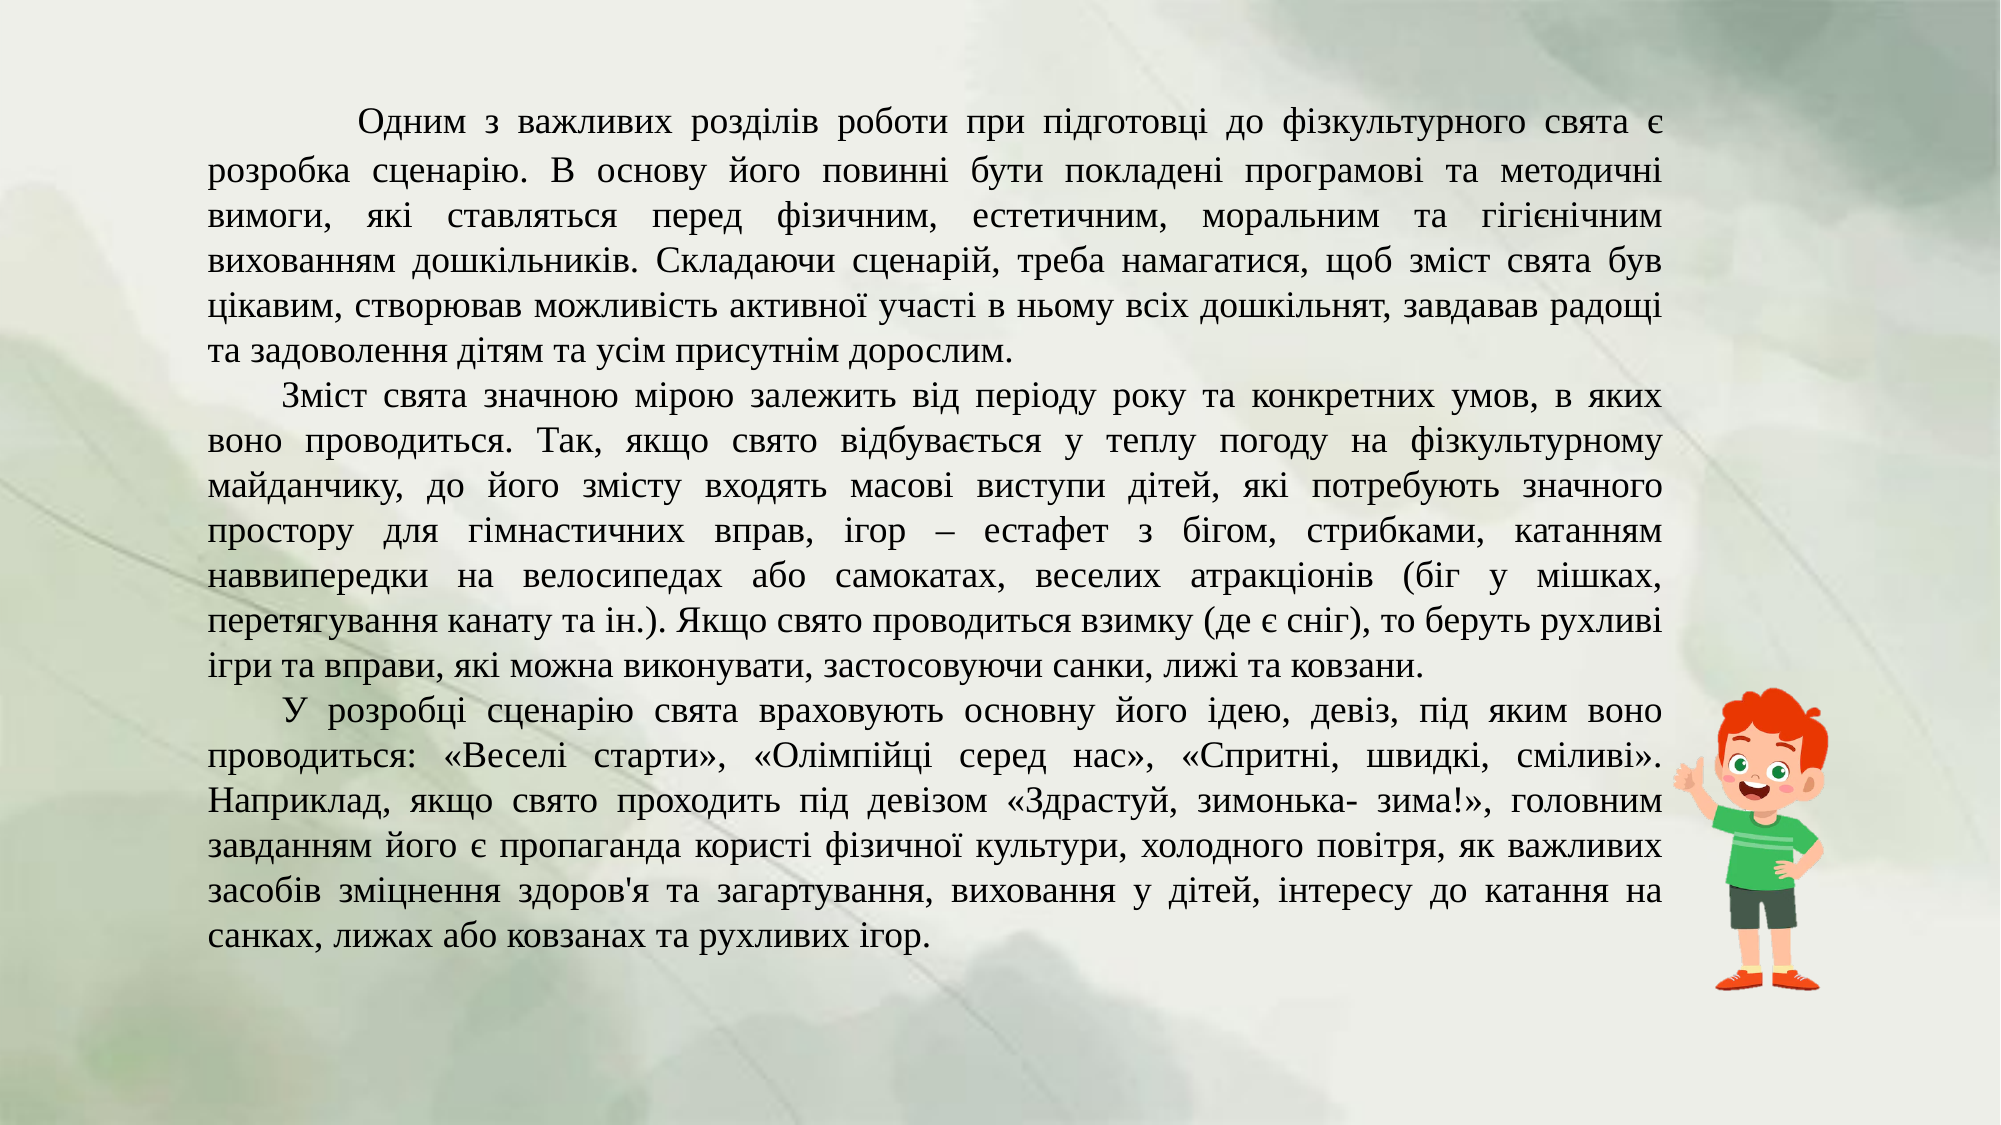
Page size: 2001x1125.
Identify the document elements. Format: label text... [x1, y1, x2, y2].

text_box Одним з важливих розділів роботи при підготовці до фізкультурного свята є розробка сценарію. В основу його повинні бути покладені програмові та методичні вимоги, які ставляться перед фізичним, естетичним, моральним та гігієнічним вихованням дошкільників. Складаючи сценарій, треба намагатися, щоб зміст свята був цікавим, створював можливість активної участі в ньому всіх дошкільнят, завдавав радощі та задоволення дітям та усім присутнім дорослим. Зміст свята значною мірою залежить від періоду року та конкретних умов, в яких воно проводиться. Так, якщо свято відбувається у теплу погоду на фізкультурному майданчику, до його змісту входять масові виступи дітей, які потребують значного простору для гімнастичних вправ, ігор – естафет з бігом, стрибками, катанням наввипередки на велосипедах або самокатах, веселих атракціонів (біг у мішках, перетягування канату та ін.). Якщо свято проводиться взимку (де є сніг), то беруть рухливі ігри та вправи, які можна виконувати, застосовуючи санки, лижі та ковзани. У розробці сценарію свята враховують основну його ідею, девіз, під яким воно проводиться: «Веселі старти», «Олімпійці серед нас», «Спритні, швидкі, сміливі». Наприклад, якщо свято проходить під девізом «Здрастуй, зимонька- зима!», головним завданням його є пропаганда користі фізичної культури, холодного повітря, як важливих засобів зміцнення здоров'я та загартування, виховання у дітей, інтересу до катання на санках, лижах або ковзанах та рухливих ігор. [169, 67, 1679, 1033]
picture [0, 0, 2001, 1125]
